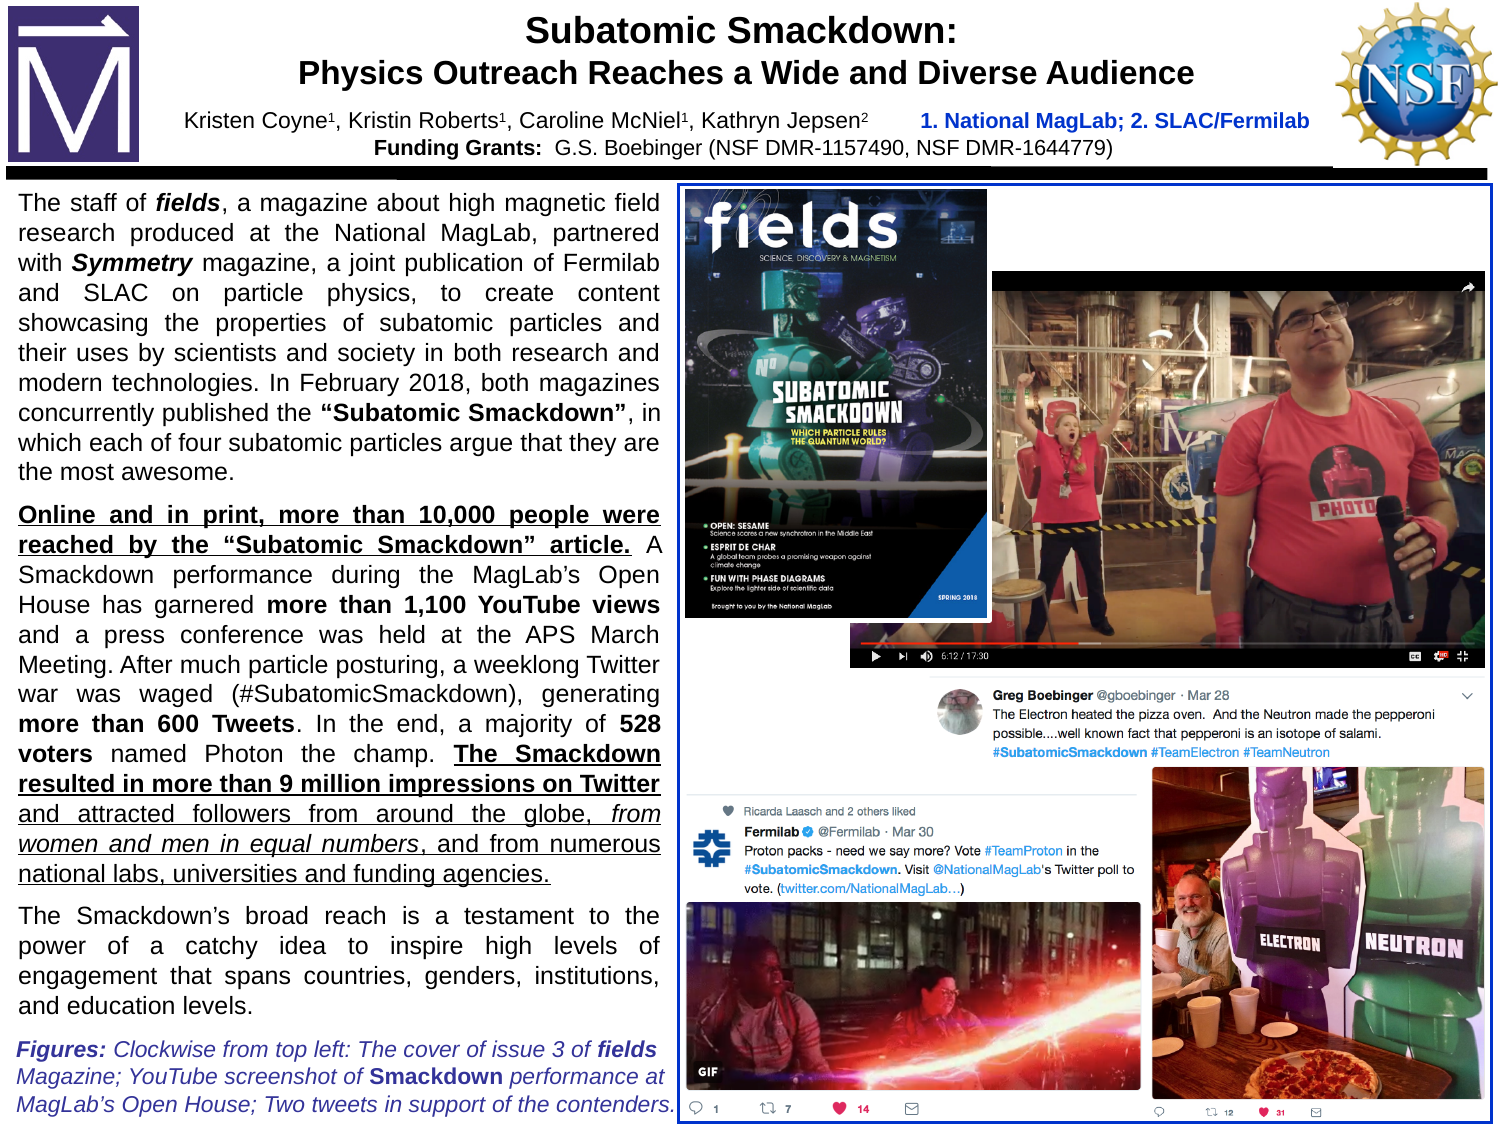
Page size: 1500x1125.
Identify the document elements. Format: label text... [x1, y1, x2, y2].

picture [684, 188, 1485, 668]
picture [684, 901, 1144, 1120]
picture [686, 794, 1137, 900]
picture [929, 671, 1491, 1125]
text_box The staff of fields, a magazine about high magnetic field research produced at the National MagLab, partnered with Symmetry magazine, a joint publication of Fermilab and SLAC on particle physics, to create content showcasing the properties of subatomic particles and their uses by scientists and society in both research and modern technologies. In February 2018, both magazines concurrently published the “Subatomic Smackdown”, in which each of four subatomic particles argue that they are the most awesome. Online and in print, more than 10,000 people were reached by the “Subatomic Smackdown” article. A Smackdown performance during the MagLab’s Open House has garnered more than 1,100 YouTube views and a press conference was held at the APS March Meeting. After much particle posturing, a weeklong Twitter war was waged (#SubatomicSmackdown), generating more than 600 Tweets. In the end, a majority of 528 voters named Photon the champ. The Smackdown resulted in more than 9 million impressions on Twitter and attracted followers from around the globe, from women and men in equal numbers, and from numerous national labs, universities and funding agencies. The Smackdown’s broad reach is a testament to the power of a catchy idea to inspire high levels of engagement that spans countries, genders, institutions, and education levels. [3, 179, 677, 1027]
picture [8, 6, 139, 163]
picture [1332, 0, 1500, 169]
text_box Subatomic Smackdown: Physics Outreach Reaches a Wide and Diverse Audience Kristen Coyne1, Kristin Roberts1, Caroline McNiel1, Kathryn Jepsen2 1. National MagLab; 2. SLAC/Fermilab Funding Grants: G.S. Boebinger (NSF DMR-1157490, NSF DMR-1644779) [79, 0, 1330, 168]
text_box Figures: Clockwise from top left: The cover of issue 3 of fields Magazine; YouTube screenshot of Smackdown performance at MagLab’s Open House; Two tweets in support of the contenders. [1, 1027, 682, 1125]
text_box [678, 184, 1492, 1123]
